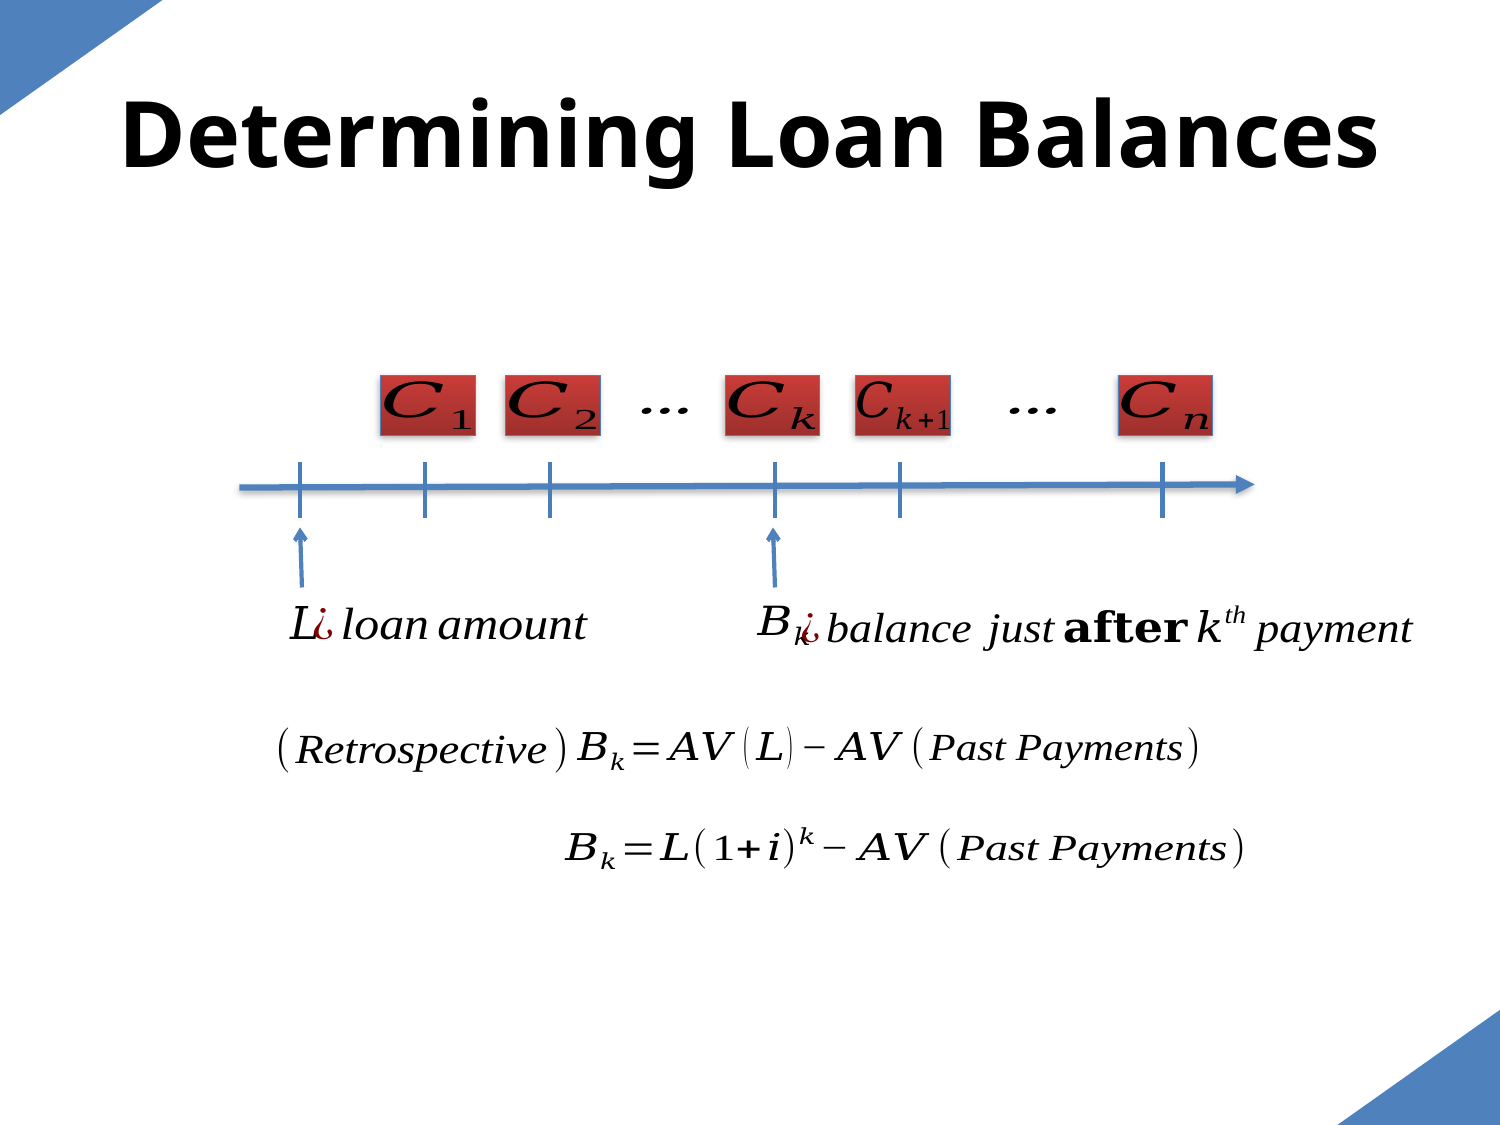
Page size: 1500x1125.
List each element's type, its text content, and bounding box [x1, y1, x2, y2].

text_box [299, 527, 303, 588]
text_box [1166, 484, 1255, 488]
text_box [779, 484, 895, 488]
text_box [304, 484, 420, 488]
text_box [772, 527, 776, 588]
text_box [904, 484, 1158, 488]
text_box [75, 245, 1388, 988]
text_box Determining Loan Balances [37, 37, 1463, 225]
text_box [429, 484, 545, 488]
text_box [239, 484, 295, 488]
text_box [554, 484, 770, 488]
